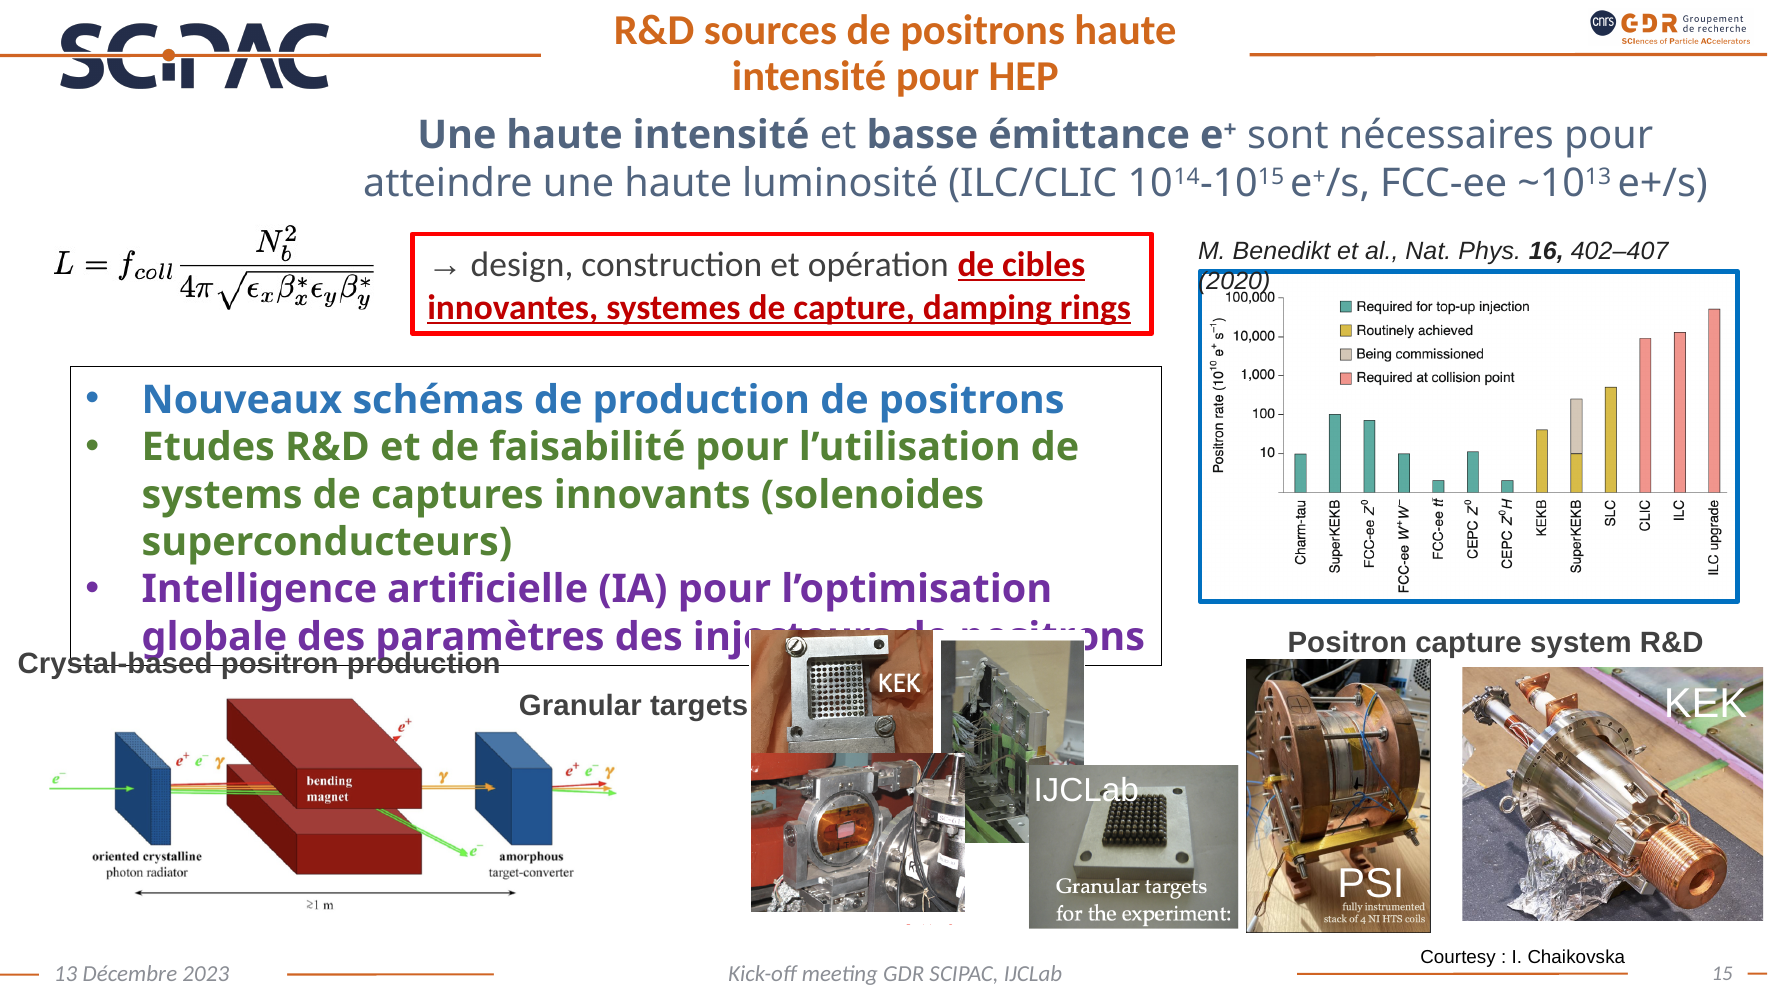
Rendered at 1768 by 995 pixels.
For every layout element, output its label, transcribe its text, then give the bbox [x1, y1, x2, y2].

title R&D sources de positrons haute intensité pour HEP [541, 0, 1250, 101]
picture [41, 694, 633, 918]
text_box IJCLab [1085, 760, 1154, 765]
text_box Une haute intensité et basse émittance e+ sont nécessaires pour atteindre une haute luminosité (ILC/CLIC 1014-1015 e+/s, FCC-ee ~1013 e+/s) [336, 101, 1734, 198]
picture [1202, 273, 1736, 600]
picture [54, 224, 374, 311]
slide_number 13 Décembre 2023 [39, 950, 288, 994]
picture [56, 57, 333, 93]
picture [56, 19, 333, 53]
picture [1588, 8, 1754, 46]
text_box Granular targets [501, 663, 749, 739]
text_box Crystal-based positron production [0, 621, 538, 698]
text_box → design, construction et opération de cibles innovantes, systemes de capture, damping rings [412, 233, 1152, 334]
footer Kick-off meeting GDR SCIPAC, IJCLab [493, 951, 1297, 994]
slide_number 15 [1627, 950, 1748, 994]
text_box Nouveaux schémas de production de positrons Etudes R&D et de faisabilité pour l’utilisation de systems de captures innovants (solenoides superconducteurs) Intelligence artificielle (IA) pour l’optimisation globale des paramètres des injecteurs de positrons [70, 366, 1162, 666]
text_box Positron capture system R&D [1270, 599, 1744, 676]
text_box M. Benedikt et al., Nat. Phys. 16, 402–407 (2020) [1183, 227, 1768, 302]
picture [749, 630, 1239, 931]
text_box Courtesy : I. Chaikovska [1405, 937, 1646, 975]
picture [1462, 667, 1764, 921]
picture [1246, 659, 1431, 933]
